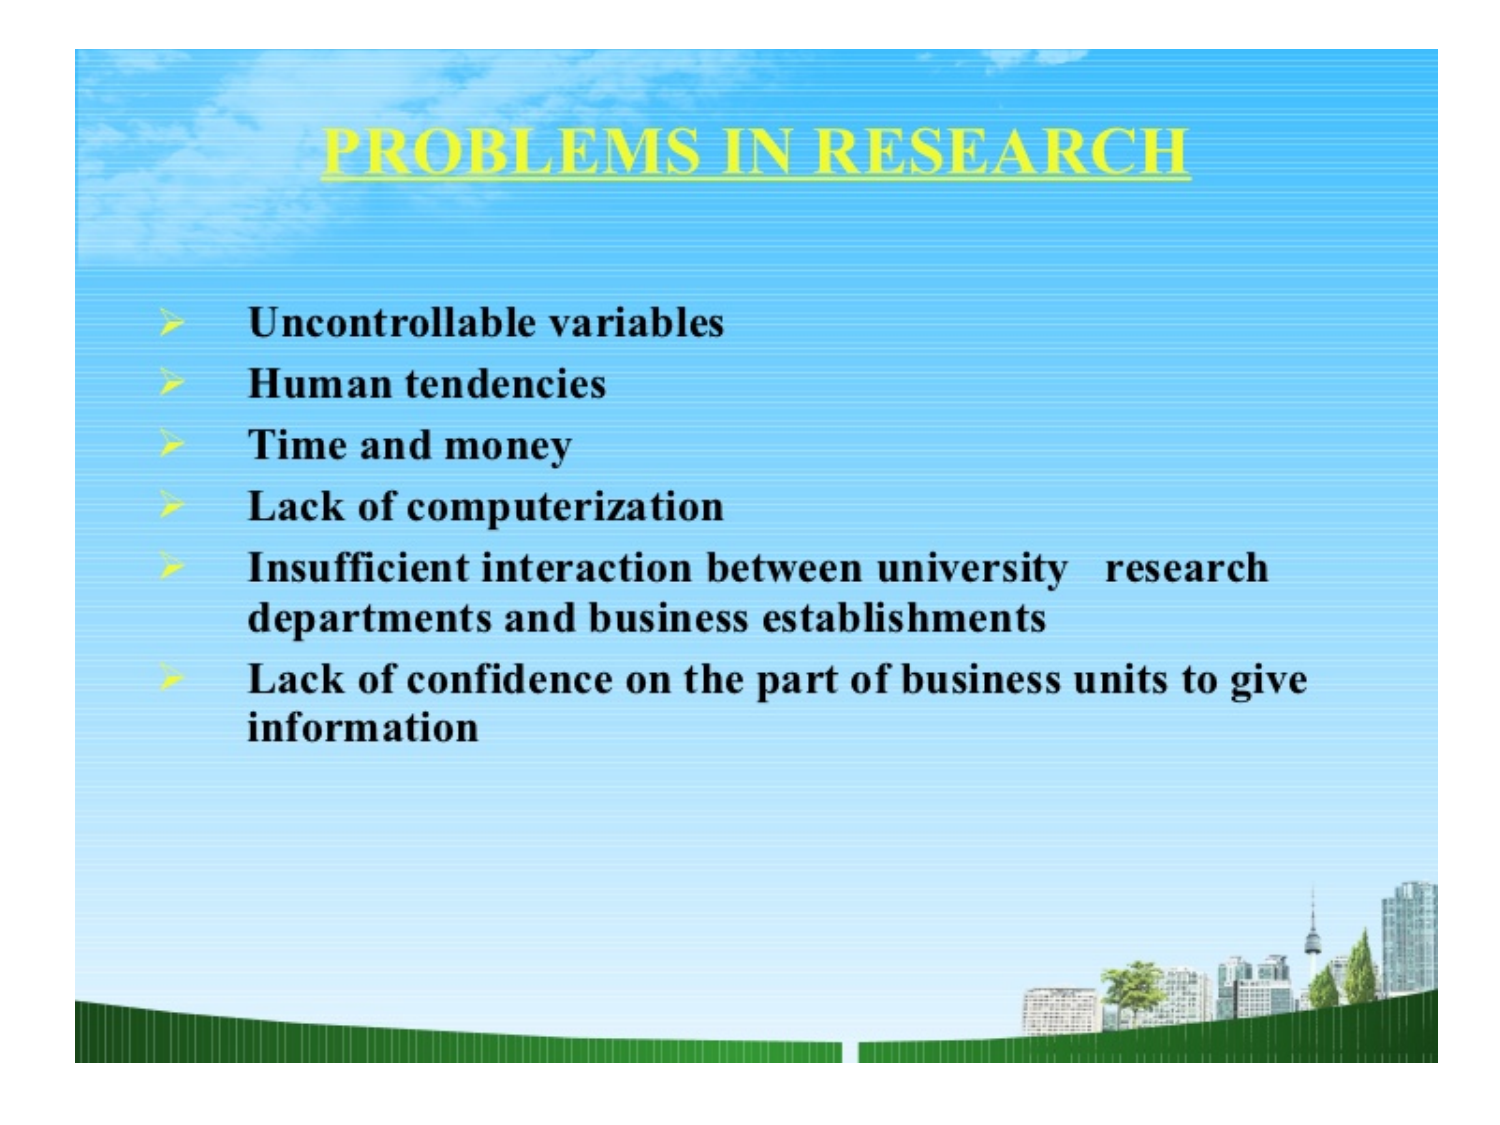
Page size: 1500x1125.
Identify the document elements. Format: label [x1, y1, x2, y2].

list [74, 49, 1438, 1063]
